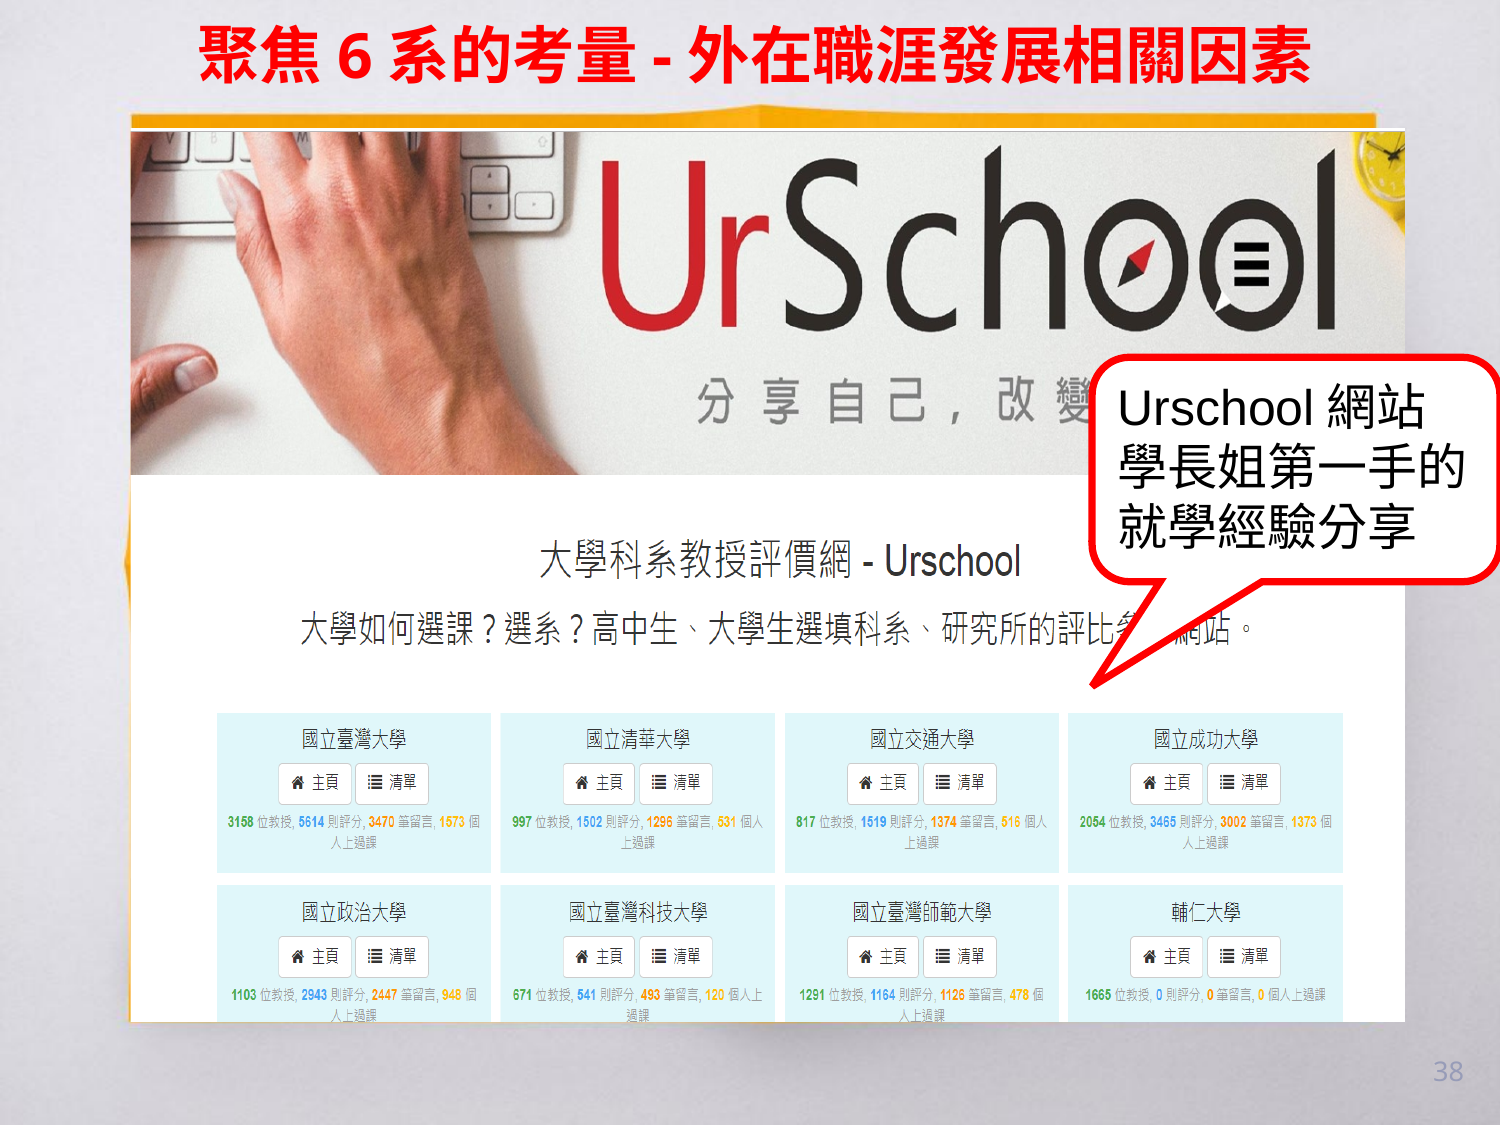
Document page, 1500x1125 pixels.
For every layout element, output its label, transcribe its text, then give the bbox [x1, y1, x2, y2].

picture [0, 0, 1500, 1125]
title 聚焦6系的考量-外在職涯發展相關因素 [173, 0, 1337, 107]
text_box Urschool網站 學長姐第一手的 就學經驗分享 [1410, 357, 1500, 582]
slide_number 38 [1403, 1038, 1494, 1125]
